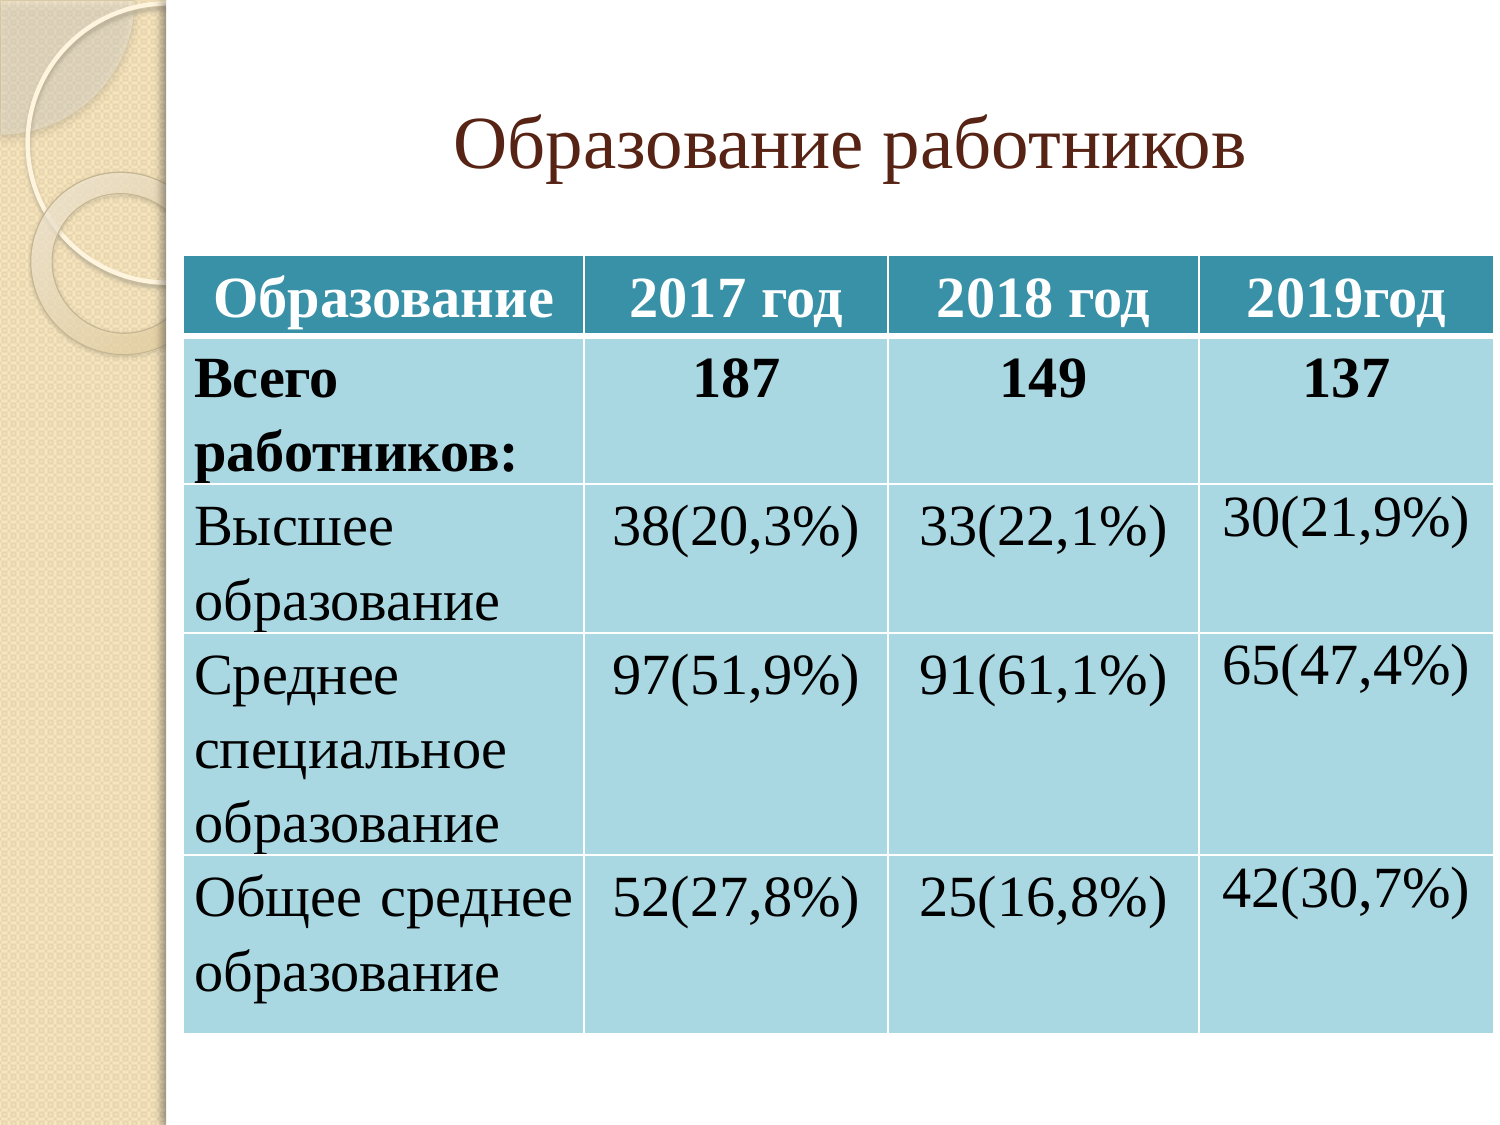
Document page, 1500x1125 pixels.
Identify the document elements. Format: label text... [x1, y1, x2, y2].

table_cell 52(27,8%) [585, 856, 887, 1033]
table_cell 91(61,1%) [889, 634, 1198, 854]
table_header Образование [184, 256, 583, 333]
table_cell 149 [889, 339, 1198, 483]
table_cell 137 [1200, 339, 1493, 483]
table_header 2019год [1200, 256, 1493, 333]
table_header 2017 год [585, 256, 887, 333]
table_cell Высшее образование [184, 485, 583, 632]
table_cell Всего работников: [184, 339, 583, 483]
table_cell 33(22,1%) [889, 485, 1198, 632]
table_cell 25(16,8%) [889, 856, 1198, 1033]
table_cell 30(21,9%) [1200, 485, 1493, 632]
table_cell 187 [585, 339, 887, 483]
table_cell 42(30,7%) [1200, 856, 1493, 1033]
title Образование работников [235, 45, 1466, 233]
table_cell 65(47,4%) [1200, 634, 1493, 854]
table_cell 97(51,9%) [585, 634, 887, 854]
table_cell Общее среднее образование [184, 856, 583, 1033]
table_cell Среднее специальное образование [184, 634, 583, 854]
table_cell 38(20,3%) [585, 485, 887, 632]
table_header 2018 год [889, 256, 1198, 333]
